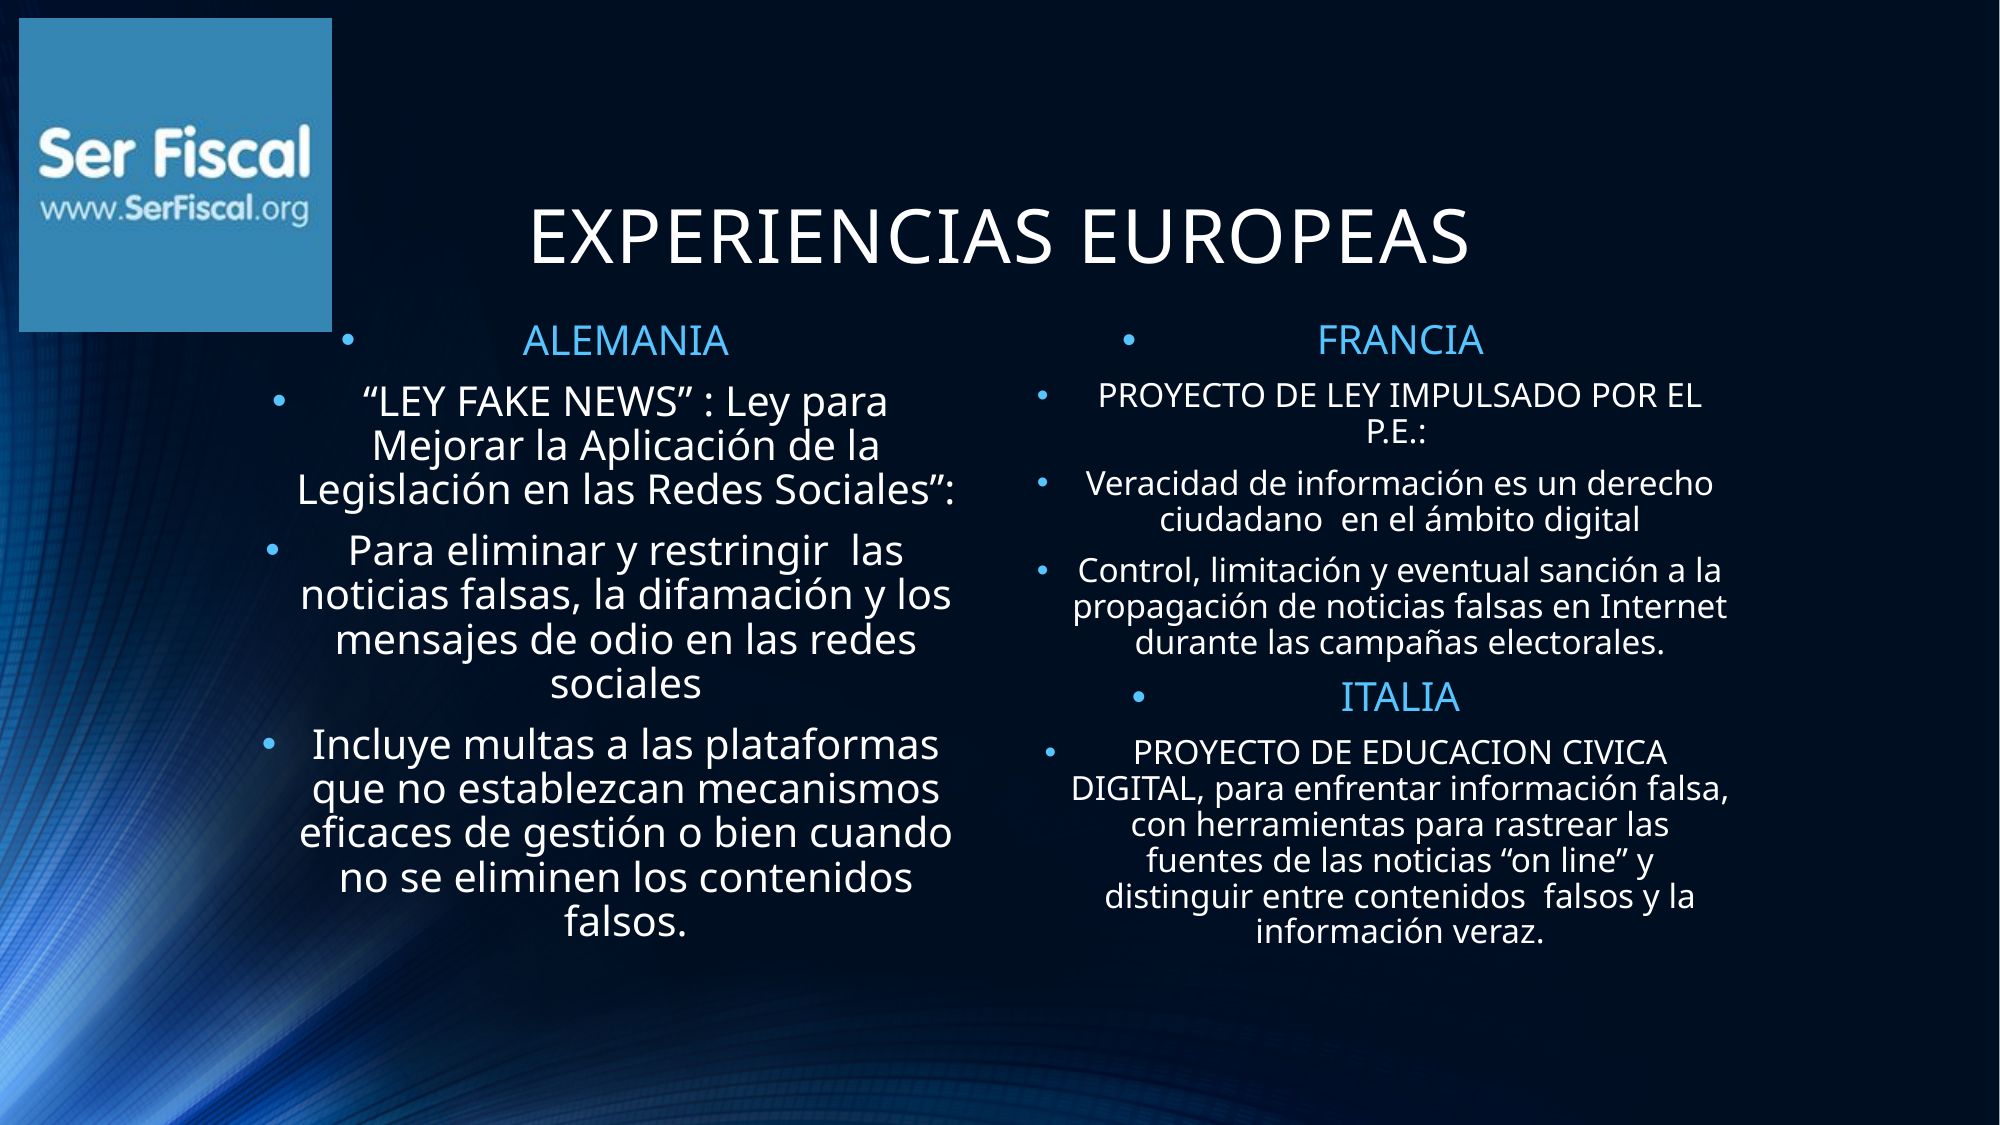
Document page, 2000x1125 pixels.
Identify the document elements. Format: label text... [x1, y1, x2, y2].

list ALEMANIA “LEY FAKE NEWS” : Ley para Mejorar la Aplicación de la Legislación en las Redes Sociales”: Para eliminar y restringir las noticias falsas, la difamación y los mensajes de odio en las redes sociales Incluye multas a las plataformas que no establezcan mecanismos eficaces de gestión o bien cuando no se eliminen los contenidos falsos. [246, 312, 972, 988]
list FRANCIA PROYECTO DE LEY IMPULSADO POR EL P.E.: Veracidad de información es un derecho ciudadano en el ámbito digital Control, limitación y eventual sanción a la propagación de noticias falsas en Internet durante las campañas electorales. ITALIA PROYECTO DE EDUCACION CIVICA DIGITAL, para enfrentar información falsa, con herramientas para rastrear las fuentes de las noticias “on line” y distinguir entre contenidos falsos y la información veraz. [1021, 312, 1747, 988]
picture [0, 0, 2000, 1125]
title EXPERIENCIAS EUROPEAS [332, 62, 1750, 288]
